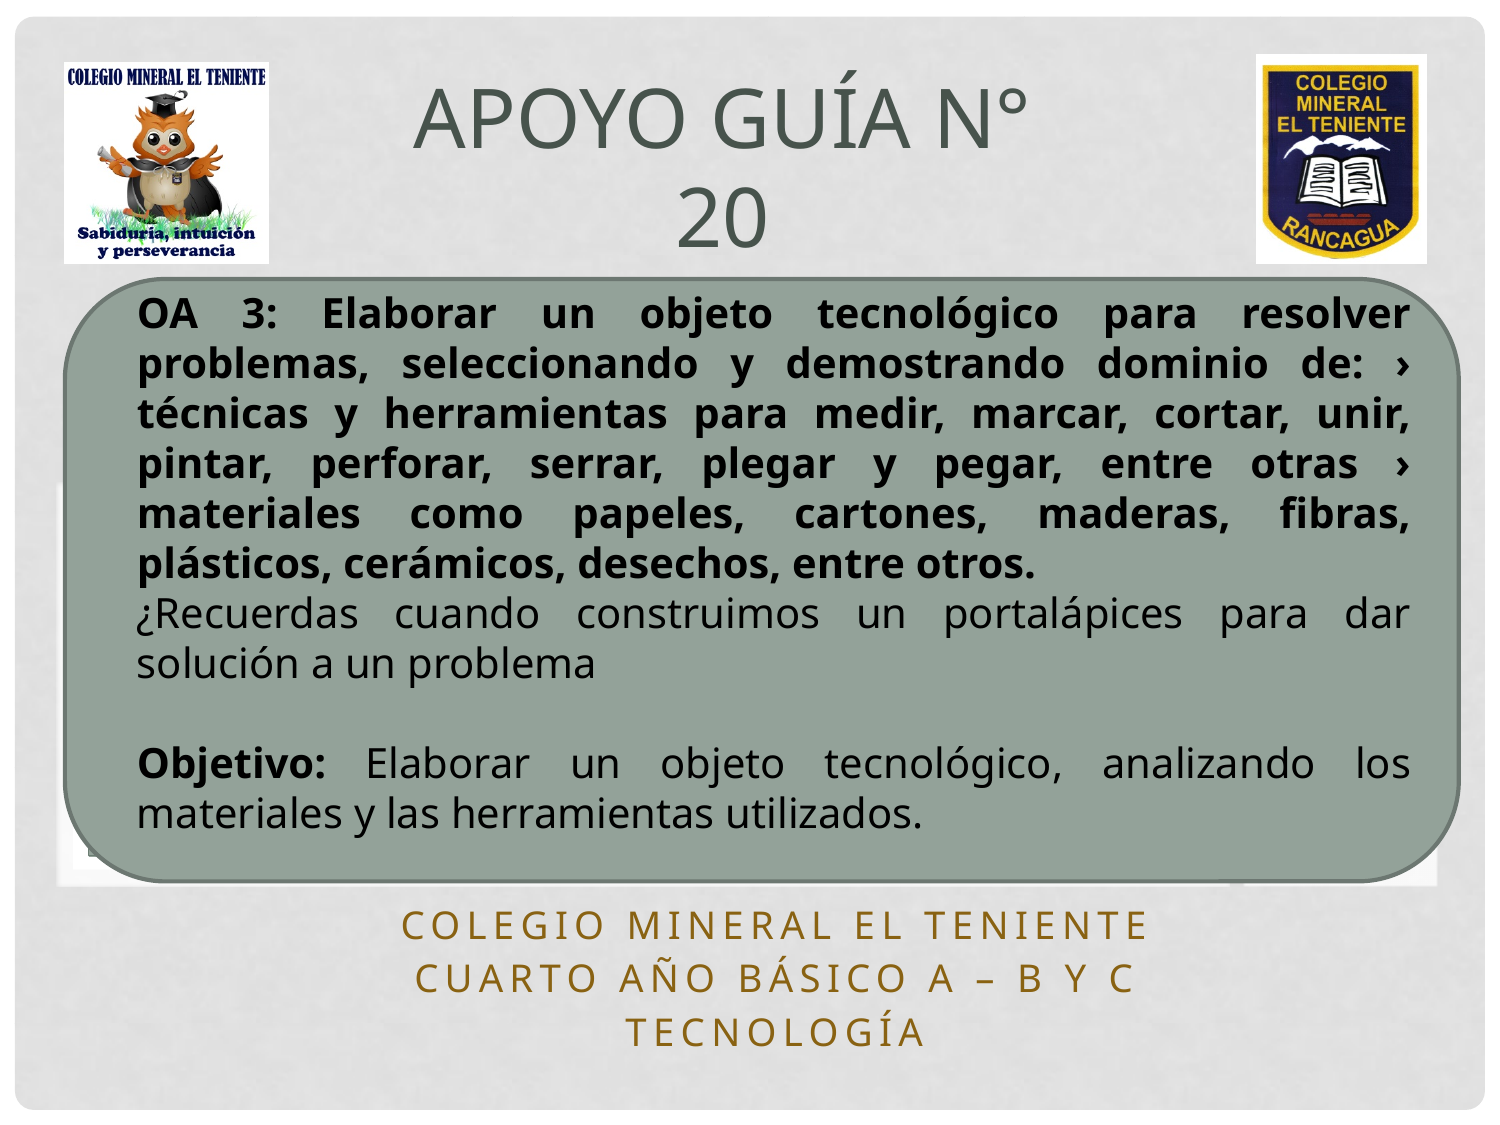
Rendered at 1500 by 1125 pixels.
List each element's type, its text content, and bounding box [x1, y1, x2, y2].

text_box OA 3: Elaborar un objeto tecnológico para resolver problemas, seleccionando y demostrando dominio de: › técnicas y herramientas para medir, marcar, cortar, unir, pintar, perforar, serrar, plegar y pegar, entre otras › materiales como papeles, cartones, maderas, fibras, plásticos, cerámicos, desechos, entre otros. ¿Recuerdas cuando construimos un portalápices para dar solución a un problema Objetivo: Elaborar un objeto tecnológico, analizando los materiales y las herramientas utilizados. [122, 278, 1427, 844]
picture [64, 62, 269, 264]
text_box [62, 286, 1461, 884]
subtitle Colegio Mineral El Teniente Cuarto año Básico A – B y C TECNOLOGÍA [249, 893, 1300, 1063]
title APOYO GUÍA N° 20 [360, 58, 1086, 272]
picture [1256, 54, 1427, 264]
